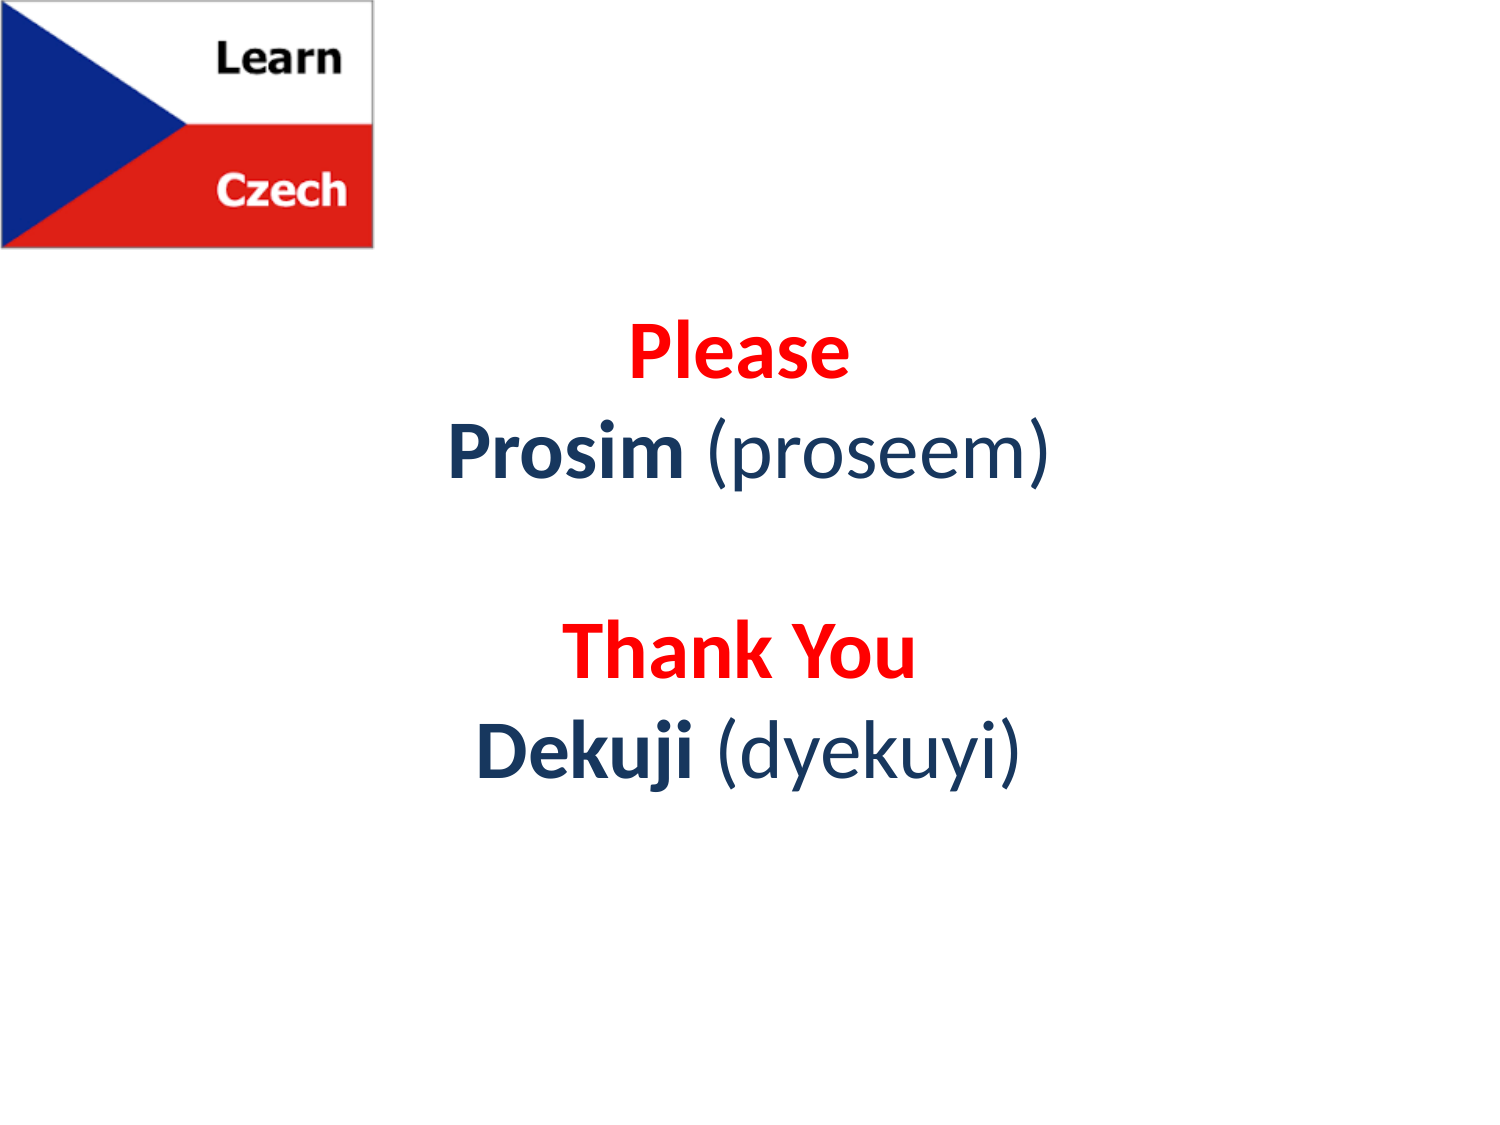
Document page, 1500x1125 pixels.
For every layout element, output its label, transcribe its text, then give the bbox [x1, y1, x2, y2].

text_box Please Prosim (proseem) Thank You Dekuji (dyekuyi) [0, 287, 1500, 803]
picture [0, 0, 376, 251]
